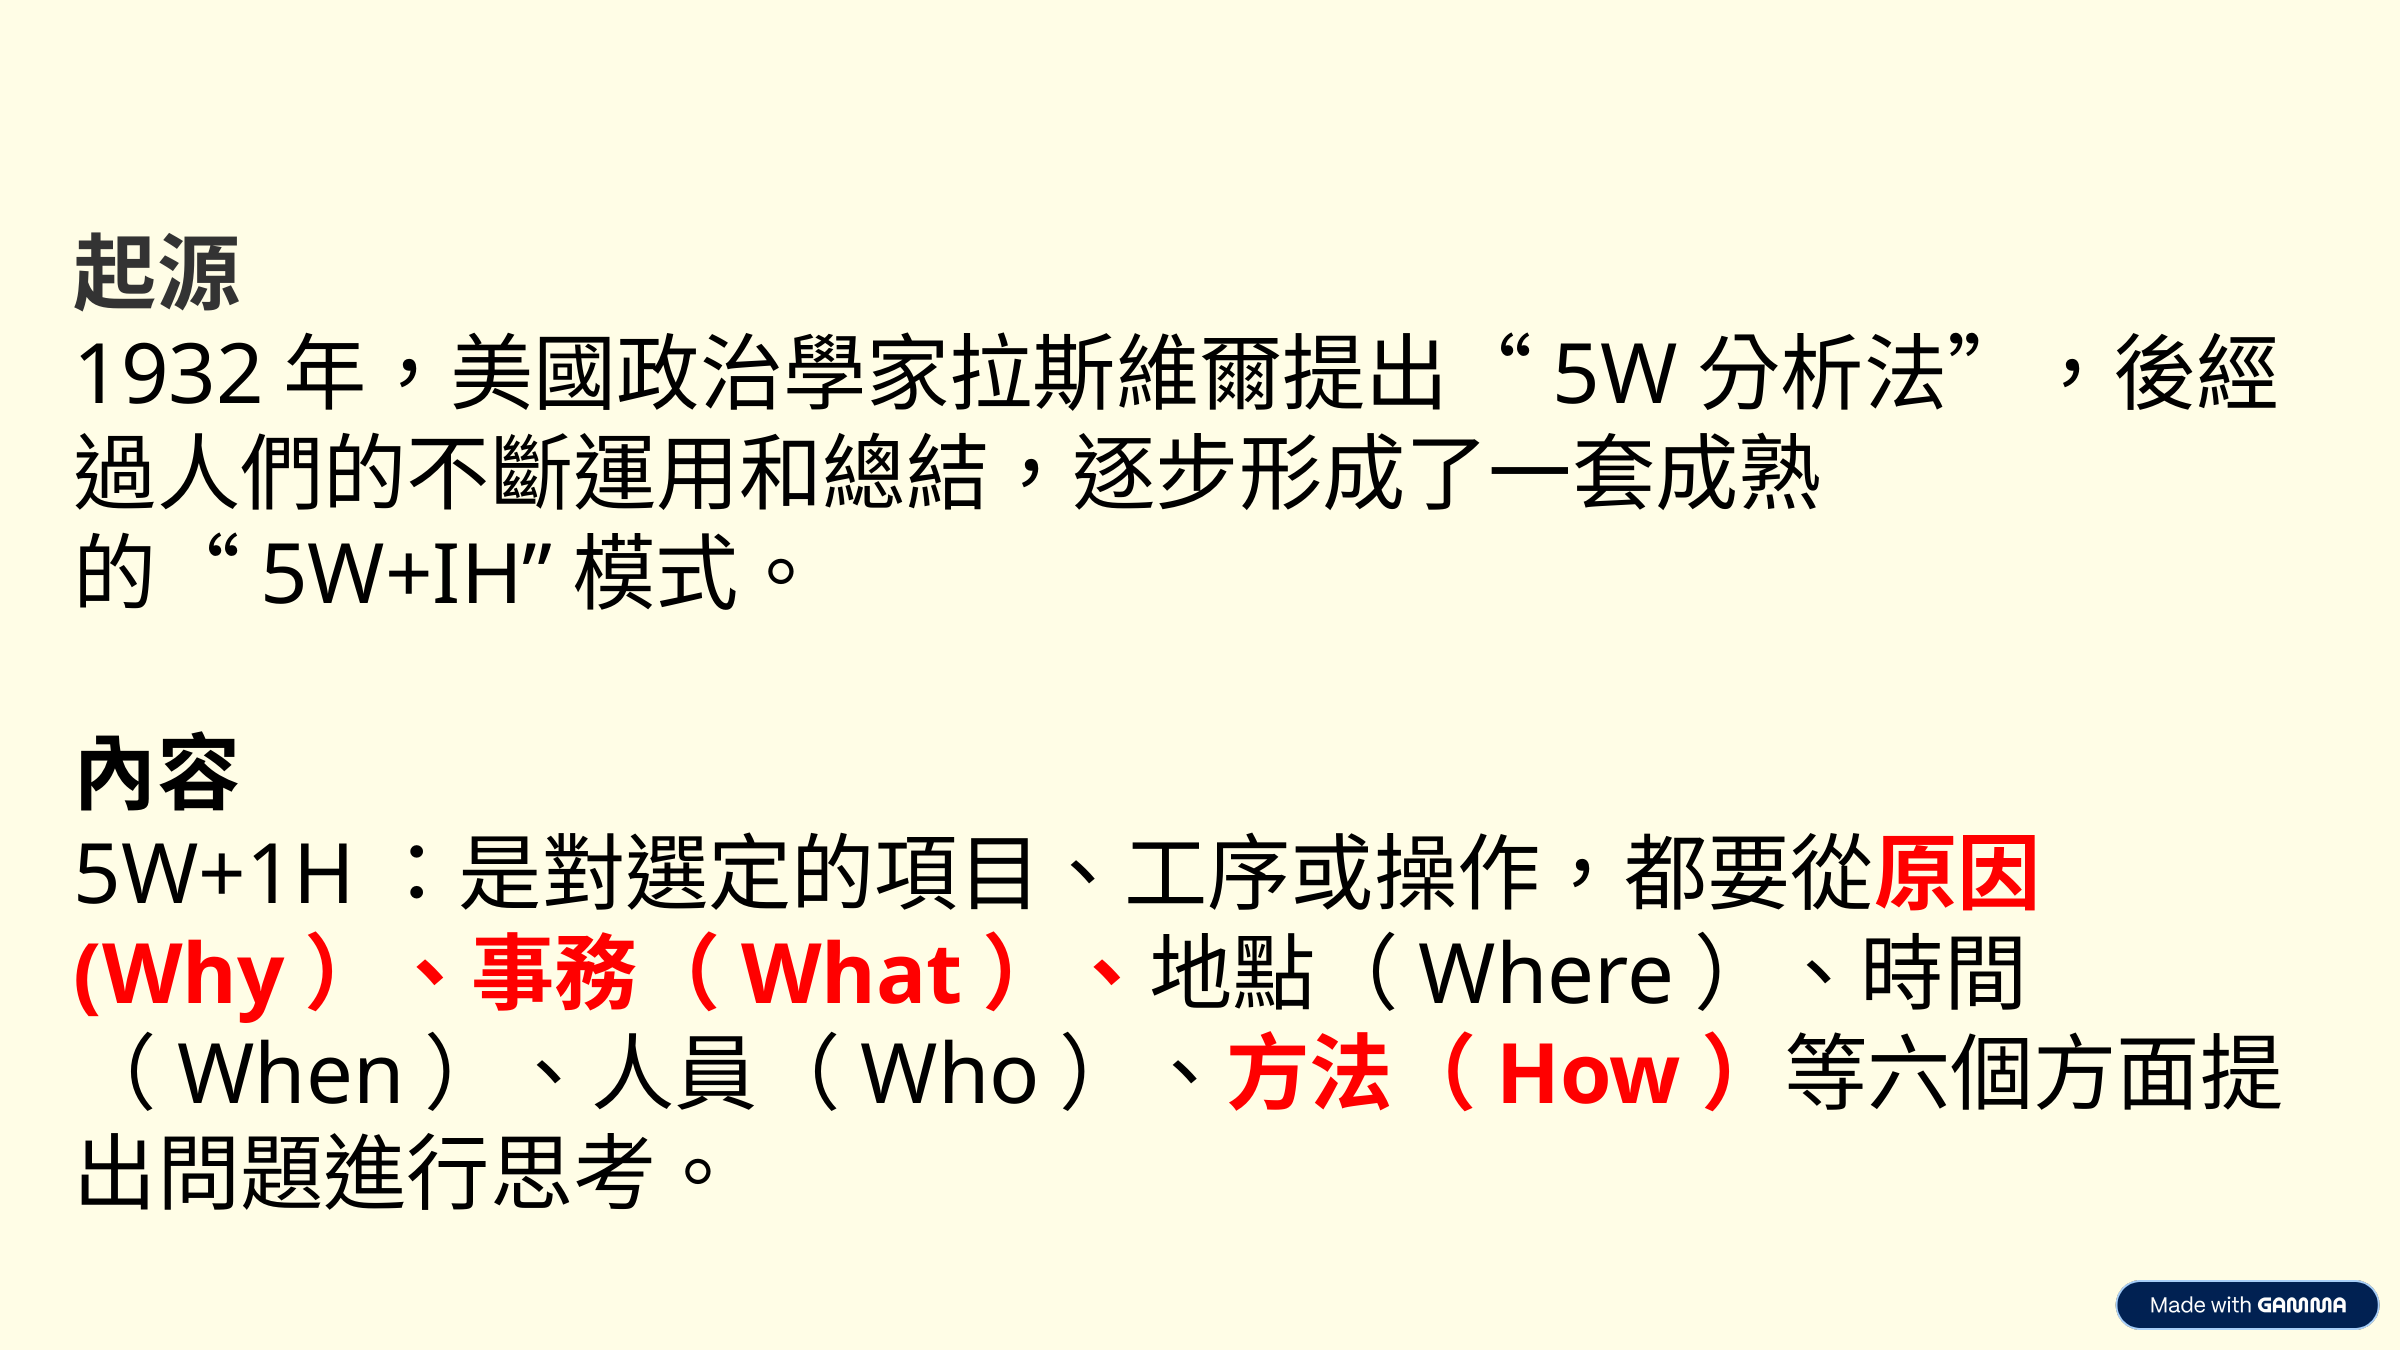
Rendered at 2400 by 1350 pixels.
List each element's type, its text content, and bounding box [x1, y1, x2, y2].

picture [2106, 1271, 2389, 1339]
text_box 起源 1932年，美國政治學家拉斯維爾提出“5W分析法”，後經過人們的不斷運用和總結，逐步形成了一套成熟的“5W+IH”模式。 內容 5W+1H：是對選定的項目、工序或操作，都要從原因(Why）、事務（What）、地點（Where）、時間（When）、人員（Who）、方法（How）等六個方面提出問題進行思考。 [59, 212, 2365, 1228]
